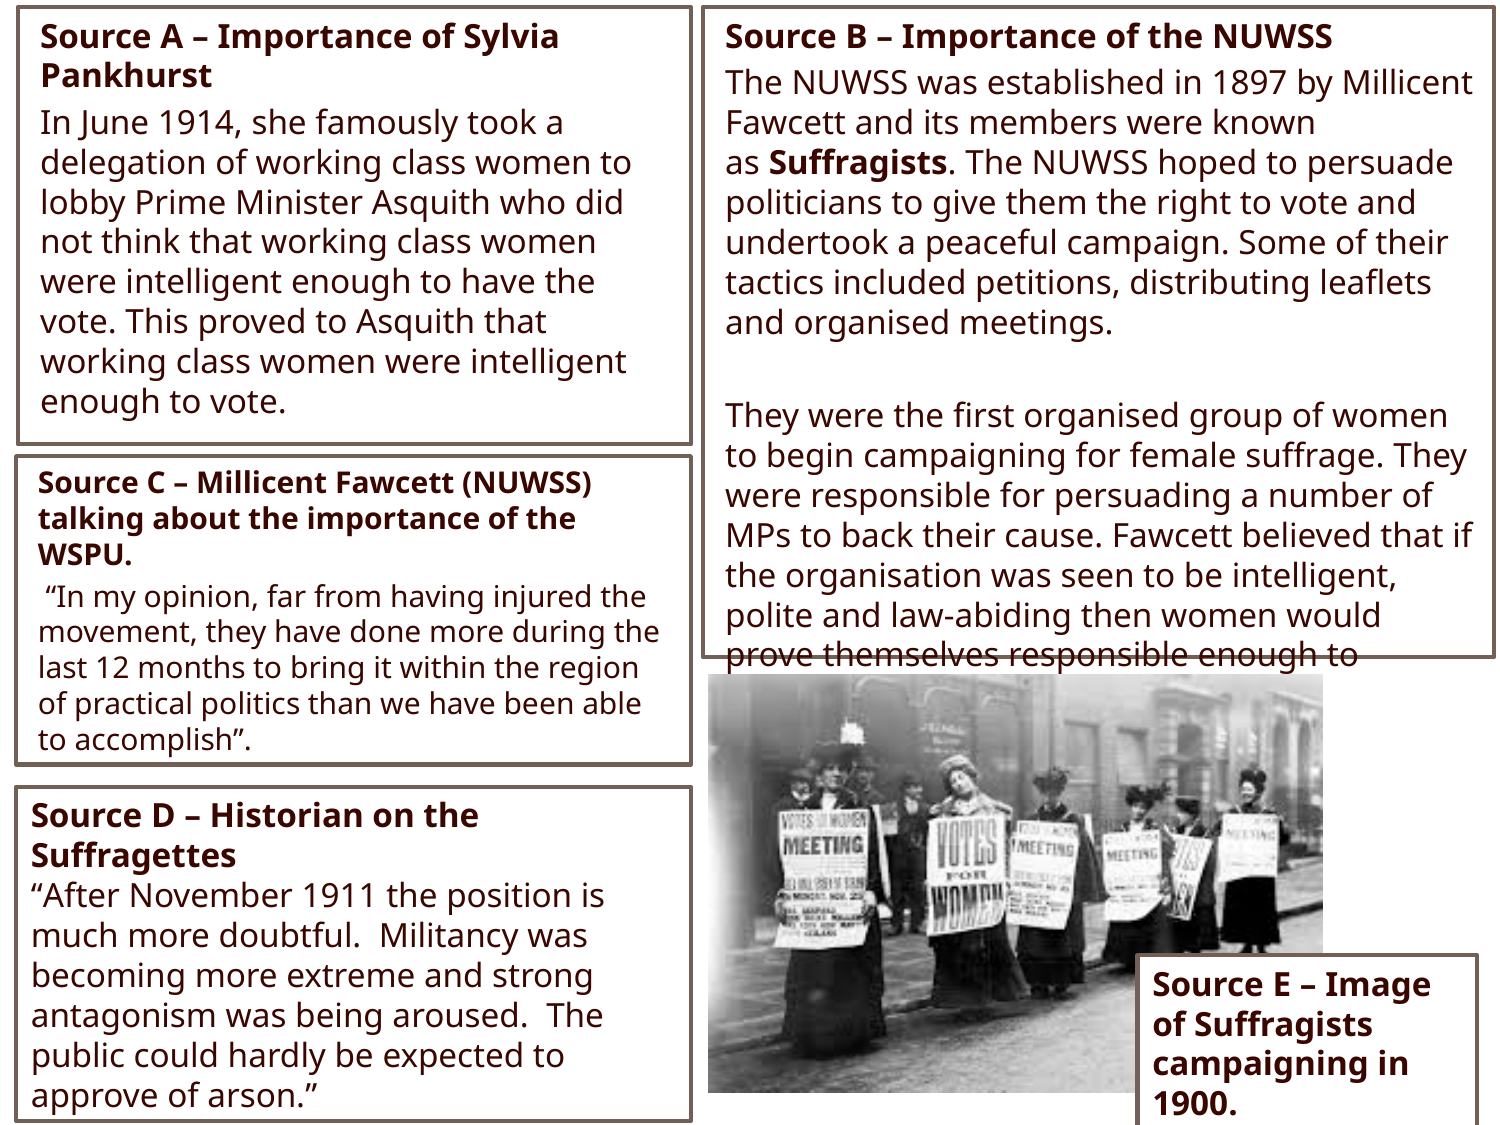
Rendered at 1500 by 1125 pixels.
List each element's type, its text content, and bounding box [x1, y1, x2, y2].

text_box Source C – Millicent Fawcett (NUWSS) talking about the importance of the WSPU. “In my opinion, far from having injured the movement, they have done more during the last 12 months to bring it within the region of practical politics than we have been able to accomplish”. [14, 454, 693, 767]
picture [708, 674, 1324, 1093]
list Source A – Importance of Sylvia Pankhurst In June 1914, she famously took a delegation of working class women to lobby Prime Minister Asquith who did not think that working class women were intelligent enough to have the vote. This proved to Asquith that working class women were intelligent enough to vote. [16, 5, 693, 446]
text_box Source D – Historian on the Suffragettes “After November 1911 the position is much more doubtful. Militancy was becoming more extreme and strong antagonism was being aroused. The public could hardly be expected to approve of arson.” [14, 785, 693, 1123]
text_box Source E – Image of Suffragists campaigning in 1900. [1135, 953, 1479, 1125]
text_box Source B – Importance of the NUWSS The NUWSS was established in 1897 by Millicent Fawcett and its members were known as Suffragists. The NUWSS hoped to persuade politicians to give them the right to vote and undertook a peaceful campaign. Some of their tactics included petitions, distributing leaflets and organised meetings. They were the first organised group of women to begin campaigning for female suffrage. They were responsible for persuading a number of MPs to back their cause. Fawcett believed that if the organisation was seen to be intelligent, polite and law-abiding then women would prove themselves responsible enough to participate fully in politics. [701, 5, 1496, 659]
